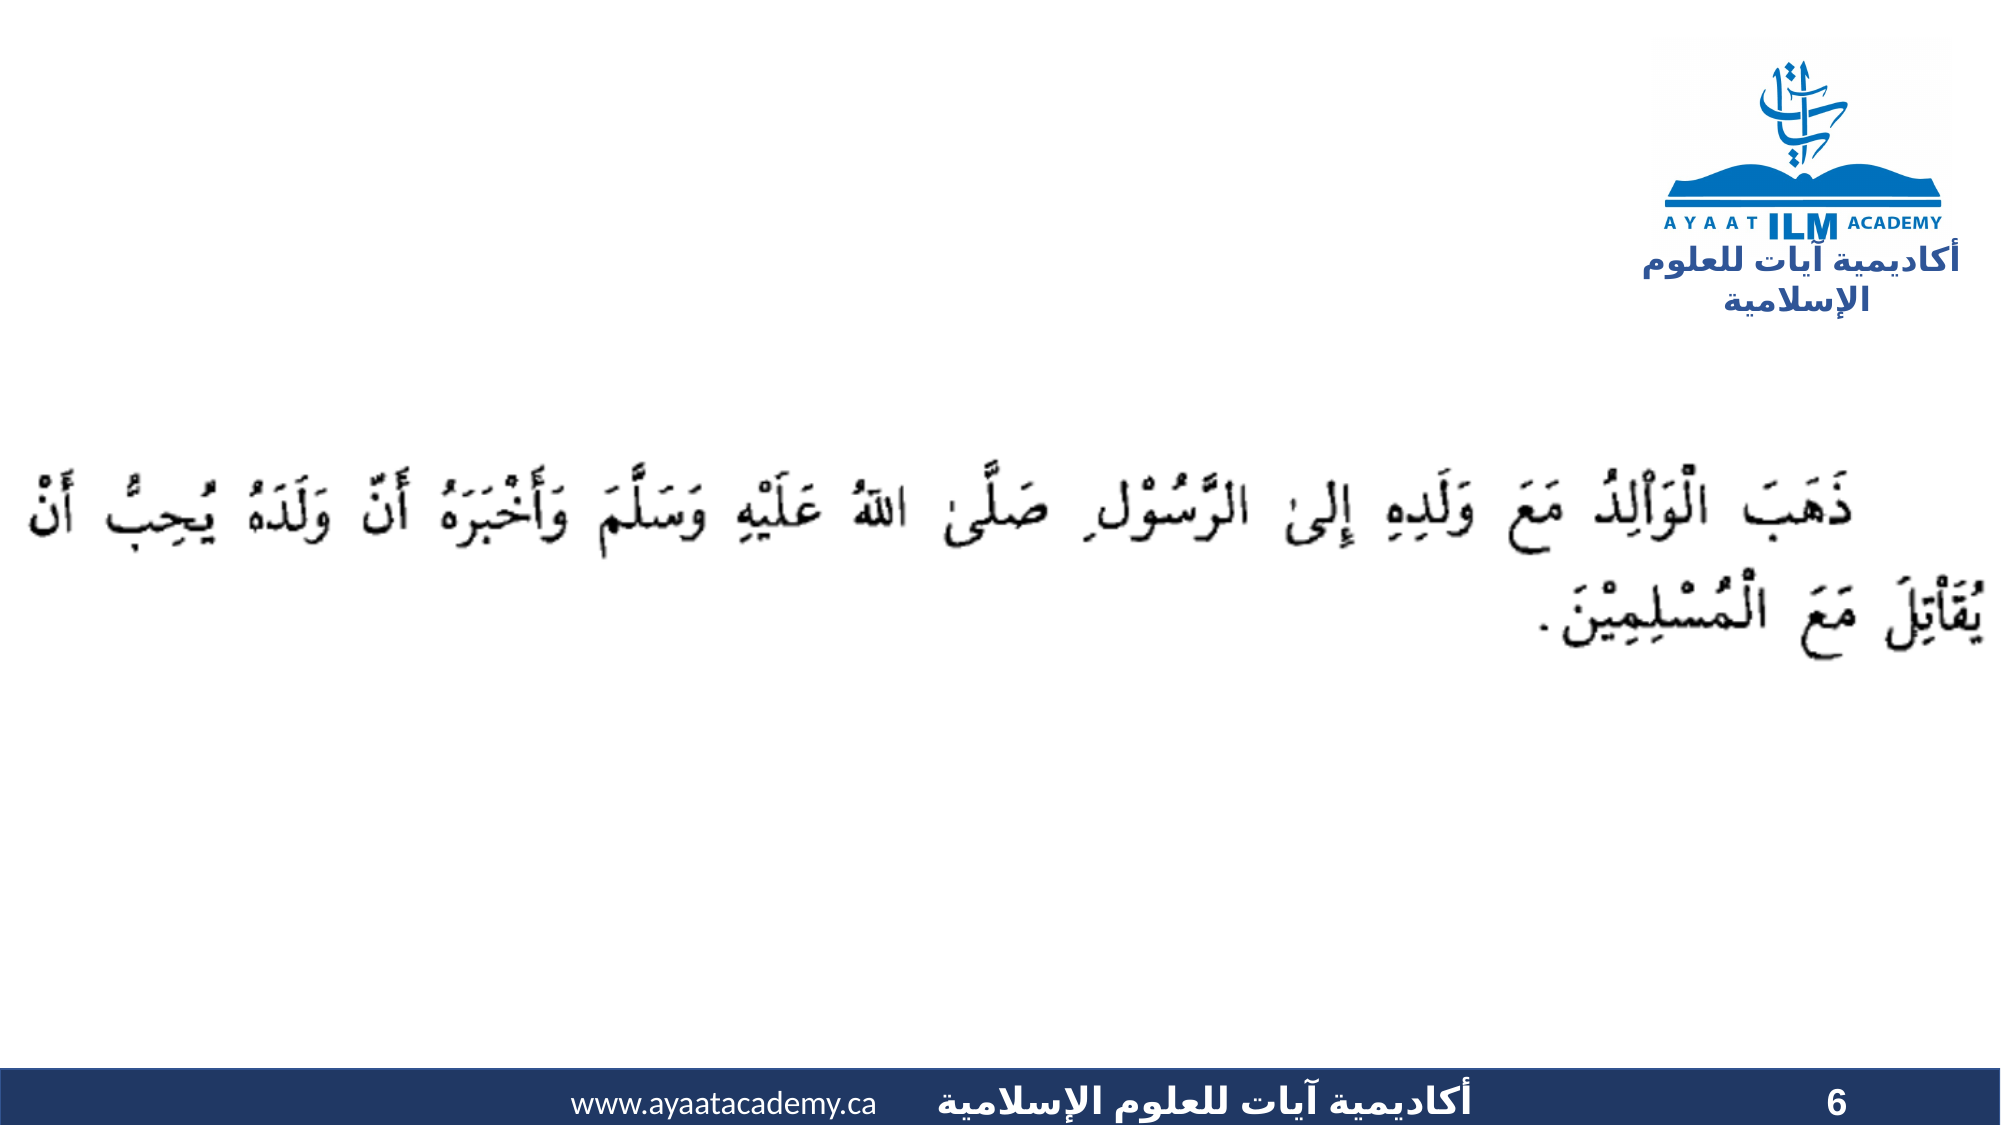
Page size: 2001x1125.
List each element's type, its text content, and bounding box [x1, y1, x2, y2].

slide_number 6 [1412, 1070, 1863, 1125]
picture [0, 449, 2000, 676]
picture [1651, 37, 1952, 257]
